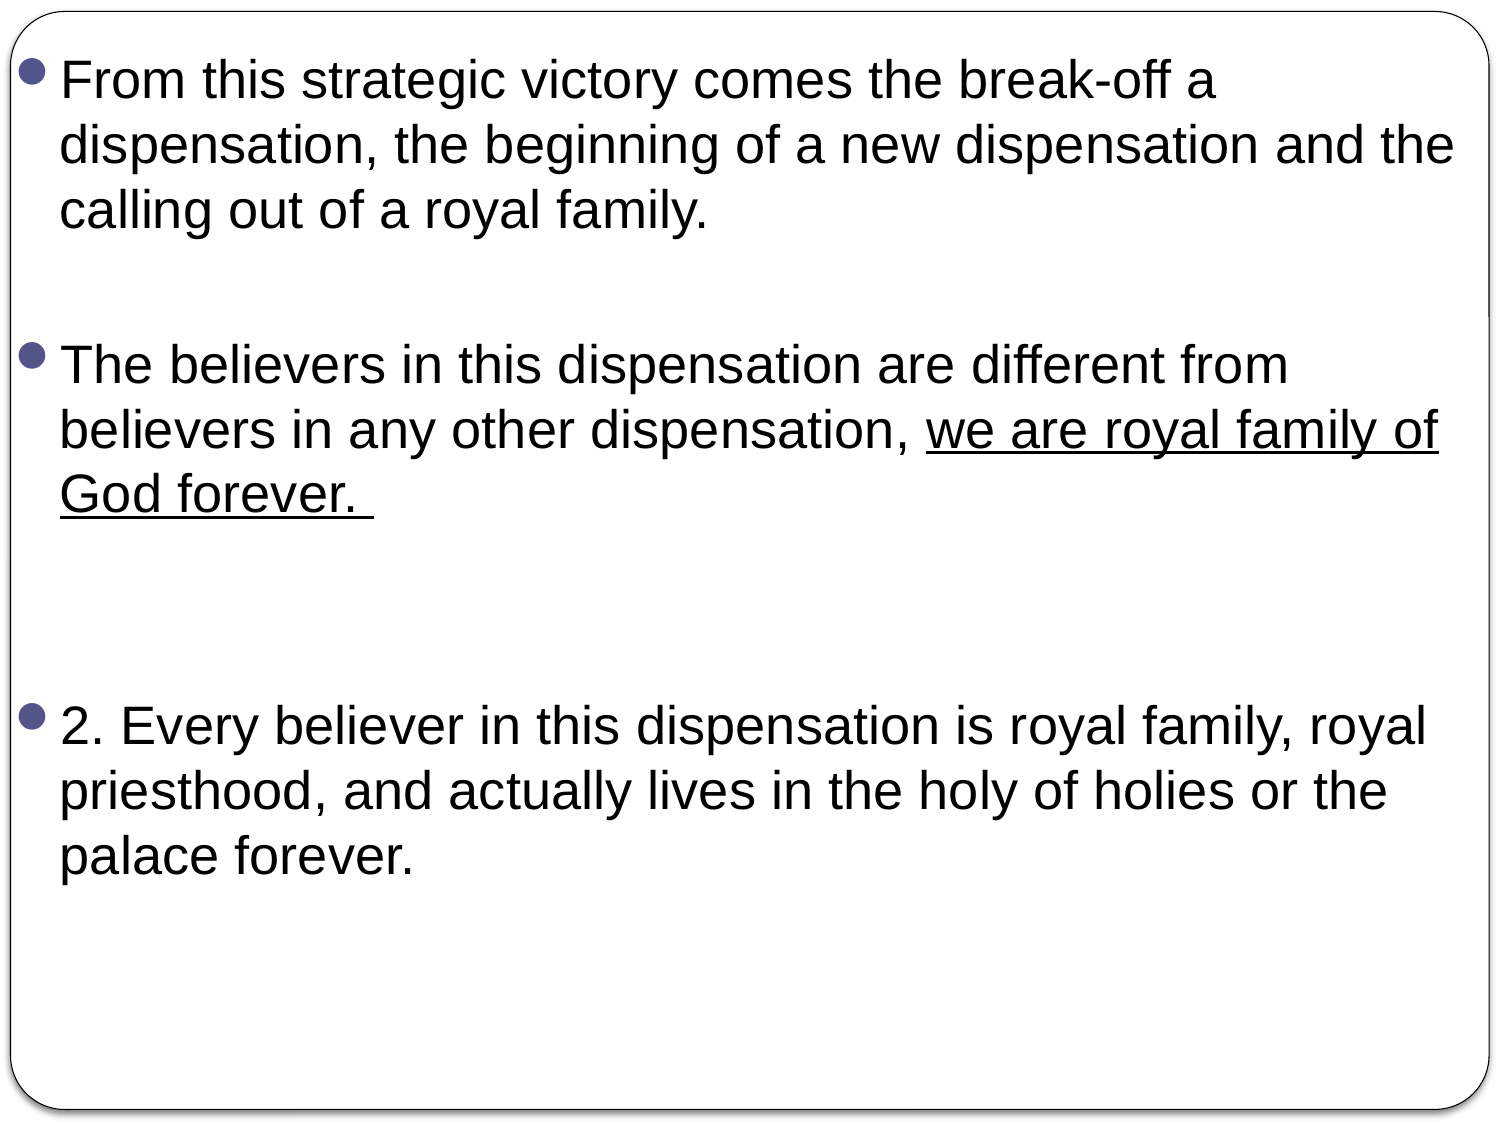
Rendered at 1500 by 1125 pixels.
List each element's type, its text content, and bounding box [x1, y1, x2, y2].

list From this strategic victory comes the break-off a dispensation, the beginning of a new dispensation and the calling out of a royal family. The believers in this dispensation are different from believers in any other dispensation, we are royal family of God forever. 2. Every believer in this dispensation is royal family, royal priesthood, and actually lives in the holy of holies or the palace forever. [0, 37, 1500, 1125]
